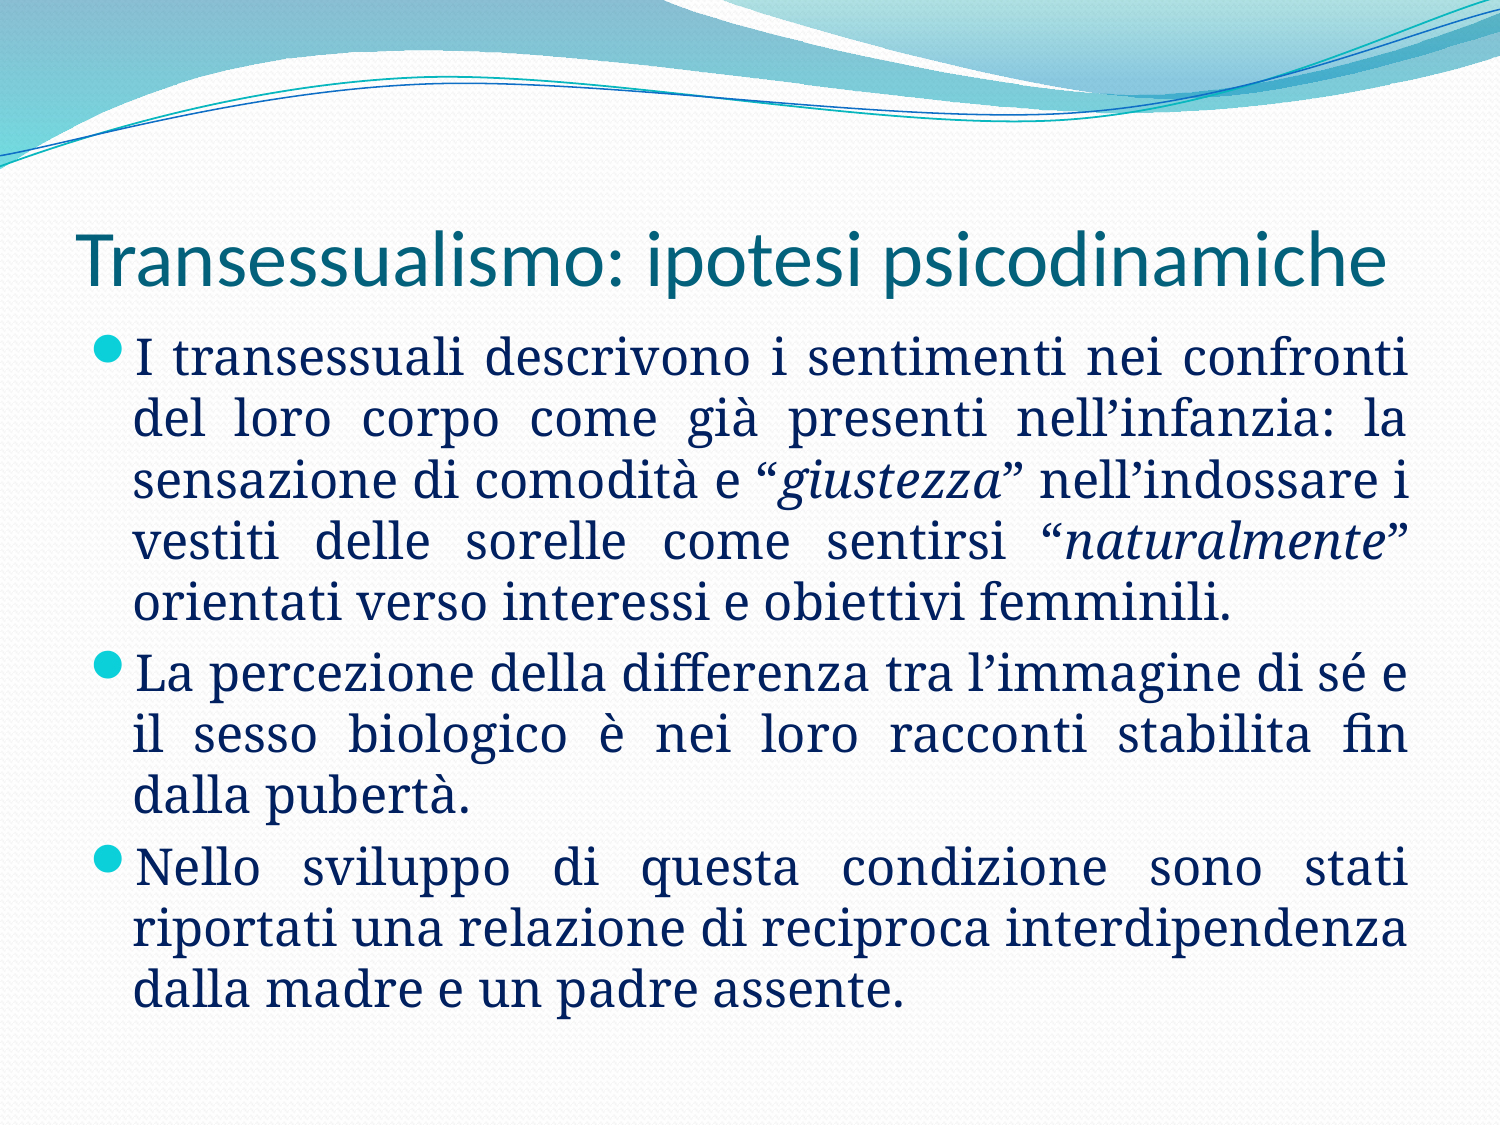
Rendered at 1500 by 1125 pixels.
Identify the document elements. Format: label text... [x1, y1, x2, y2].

list I transessuali descrivono i sentimenti nei confronti del loro corpo come già presenti nell’infanzia: la sensazione di comodità e “giustezza” nell’indossare i vestiti delle sorelle come sentirsi “naturalmente” orientati verso interessi e obiettivi femminili. La percezione della differenza tra l’immagine di sé e il sesso biologico è nei loro racconti stabilita fin dalla pubertà. Nello sviluppo di questa condizione sono stati riportati una relazione di reciproca interdipendenza dalla madre e un padre assente. [75, 317, 1425, 1038]
title Transessualismo: ipotesi psicodinamiche [75, 115, 1425, 303]
